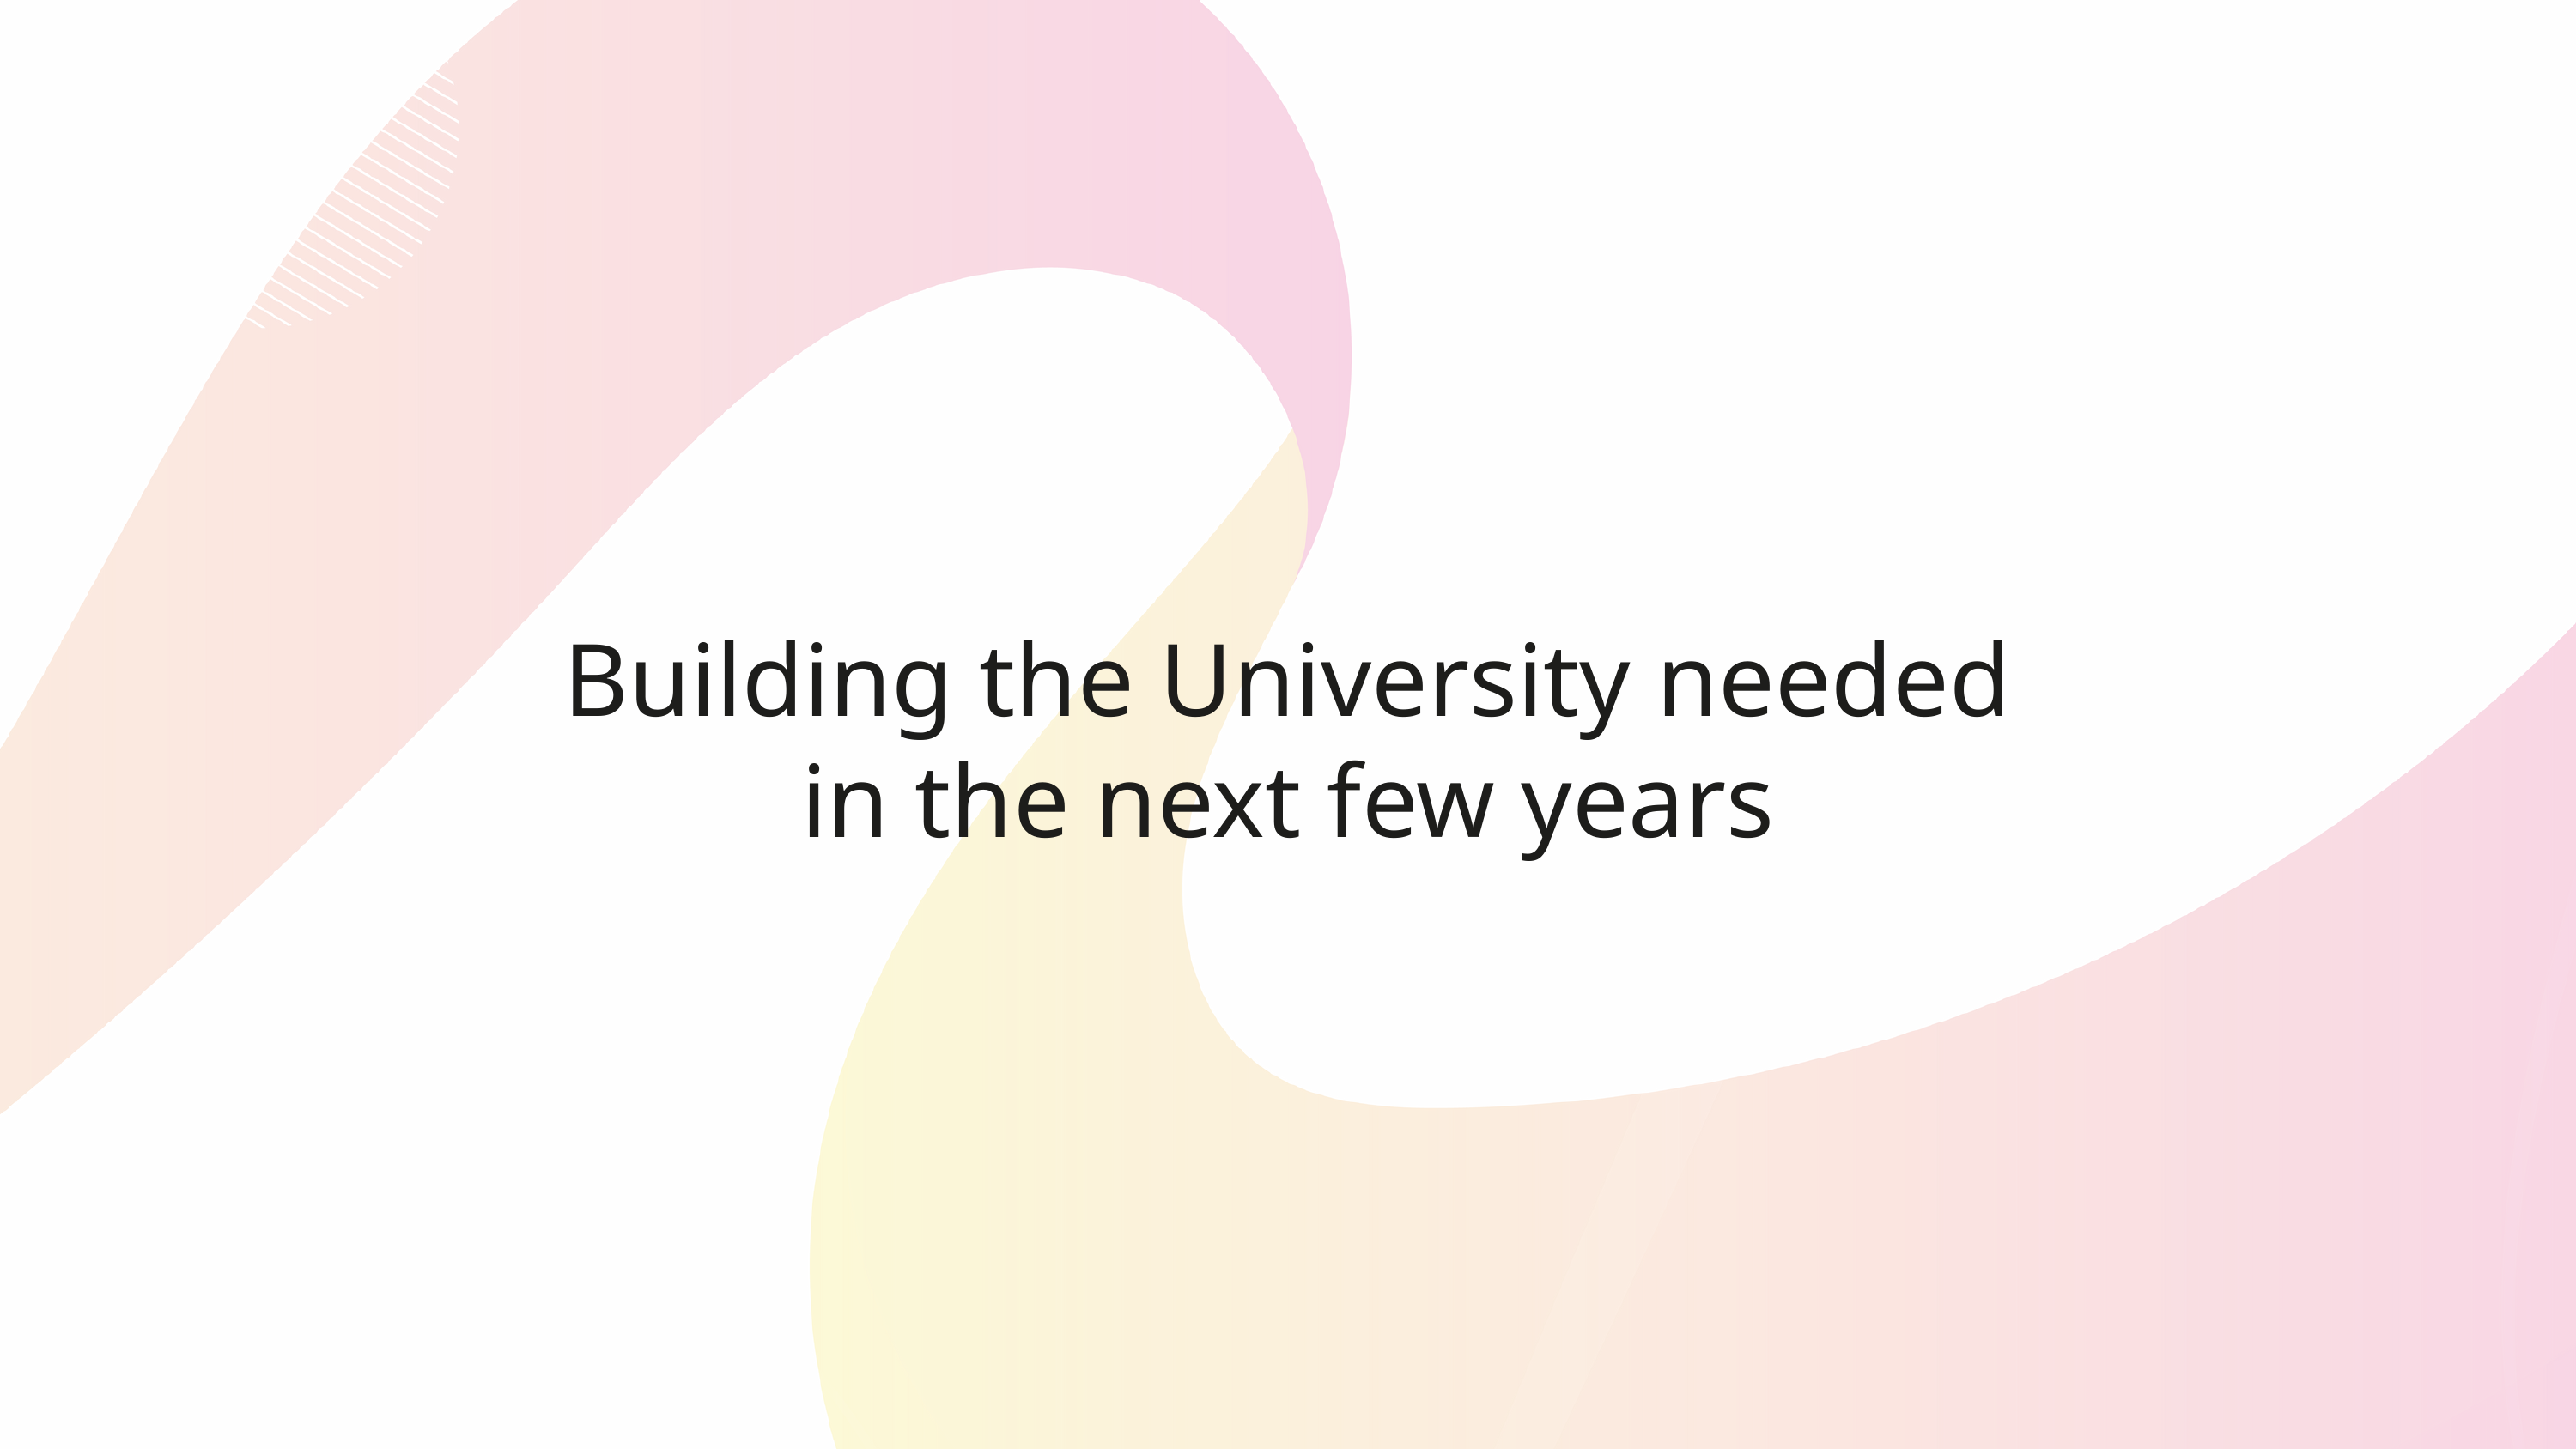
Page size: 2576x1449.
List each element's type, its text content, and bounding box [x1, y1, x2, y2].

text_box [0, 0, 2576, 1449]
text_box Building the University needed in the next few years [531, 616, 2044, 858]
